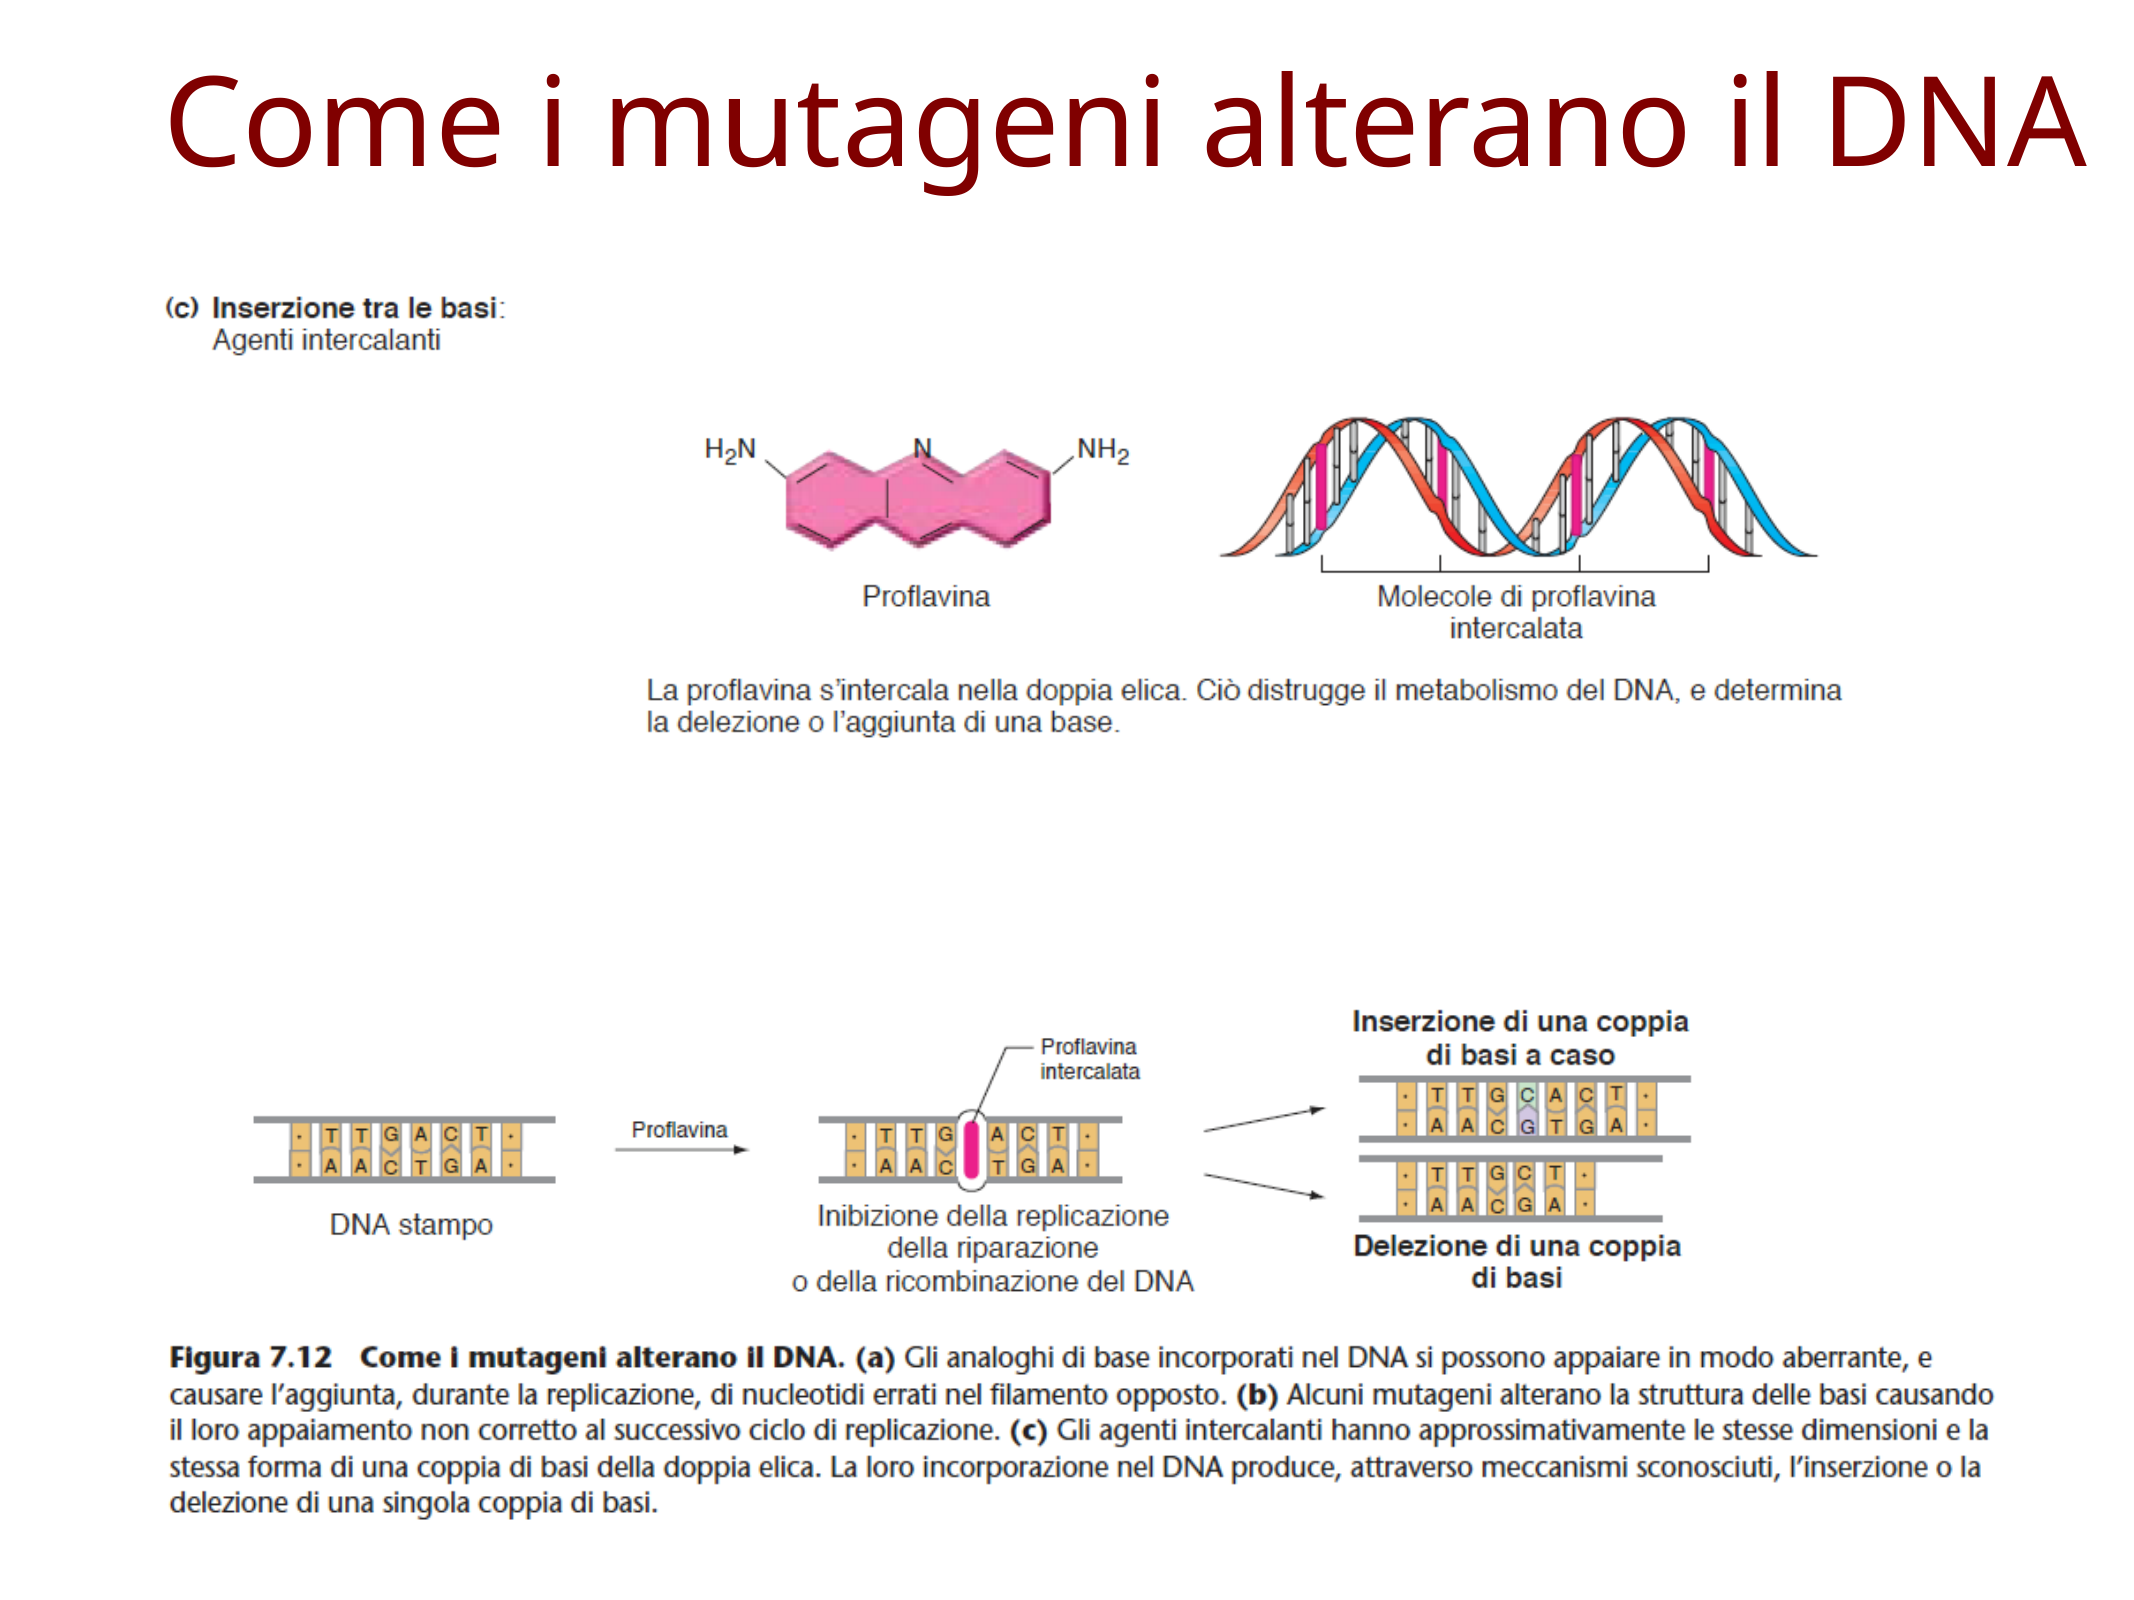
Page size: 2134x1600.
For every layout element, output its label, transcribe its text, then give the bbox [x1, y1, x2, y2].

text_box Come i mutageni alterano il DNA [141, 33, 2111, 200]
picture [148, 283, 2003, 751]
picture [141, 922, 2012, 1557]
